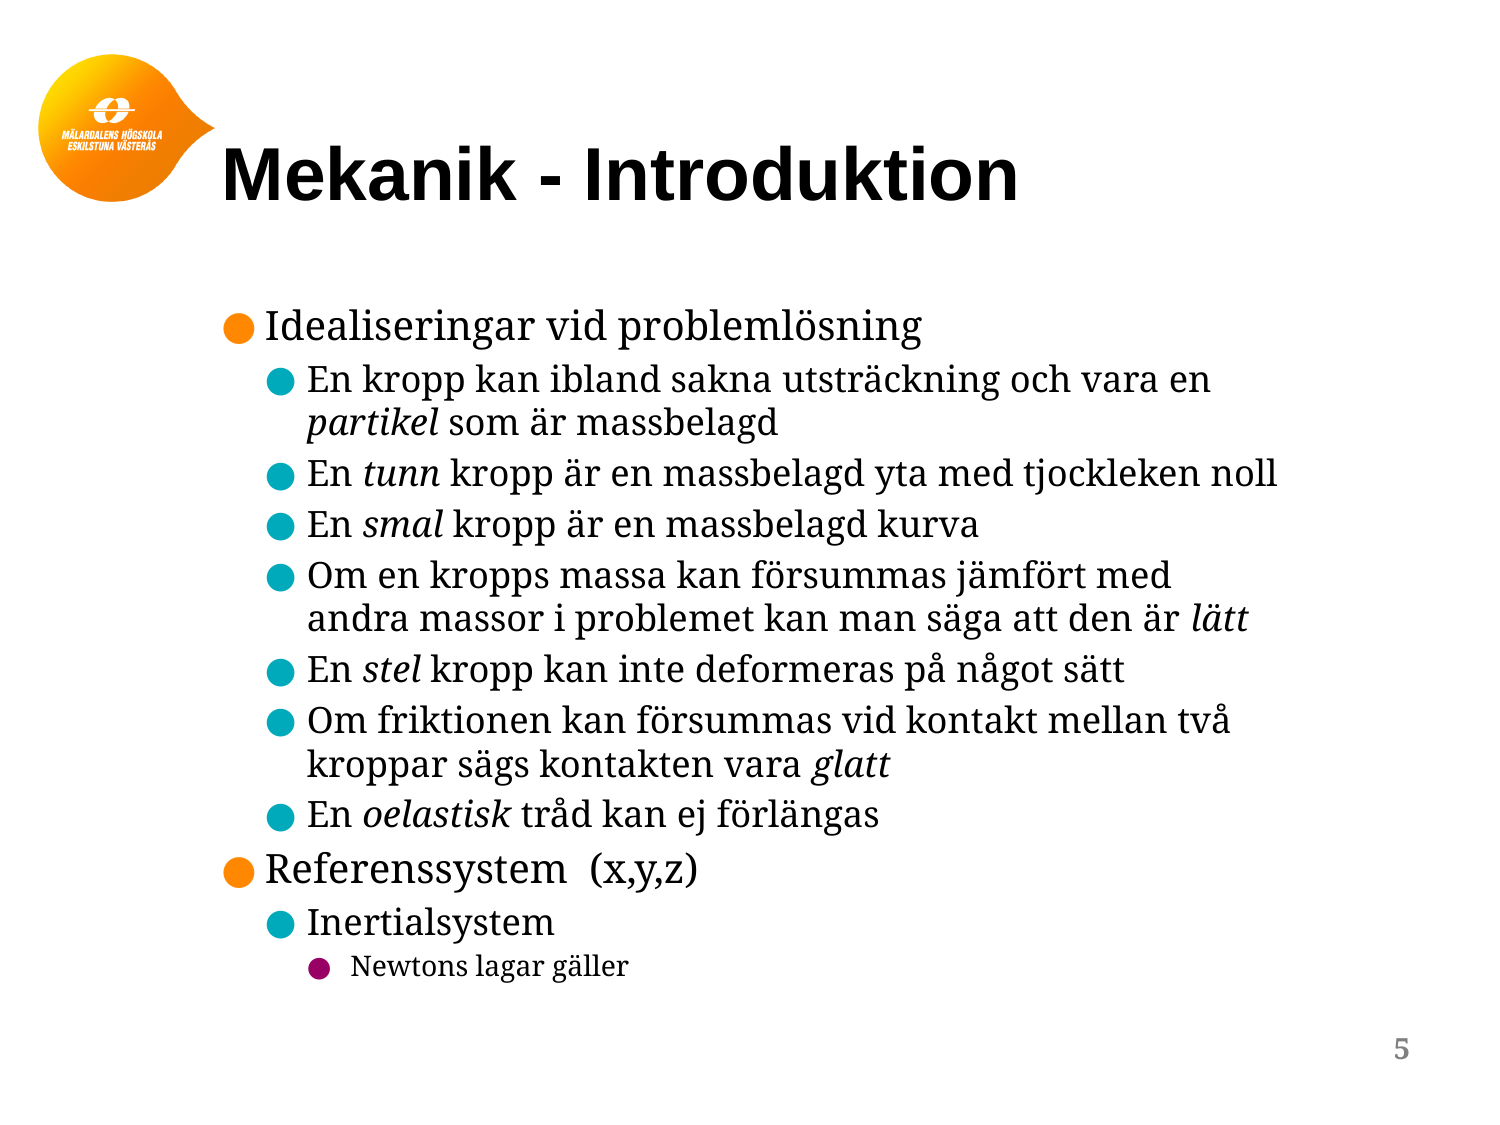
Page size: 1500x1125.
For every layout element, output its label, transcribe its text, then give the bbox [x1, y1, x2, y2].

picture [38, 54, 215, 202]
title Mekanik - Introduktion [206, 68, 1282, 279]
slide_number 5 [1293, 1030, 1425, 1071]
list Idealiseringar vid problemlösning En kropp kan ibland sakna utsträckning och vara en partikel som är massbelagd En tunn kropp är en massbelagd yta med tjockleken noll En smal kropp är en massbelagd kurva Om en kropps massa kan försummas jämfört med andra massor i problemet kan man säga att den är lätt En stel kropp kan inte deformeras på något sätt Om friktionen kan försummas vid kontakt mellan två kroppar sägs kontakten vara glatt En oelastisk tråd kan ej förlängas Referenssystem (x,y,z) Inertialsystem Newtons lagar gäller [206, 292, 1294, 1035]
